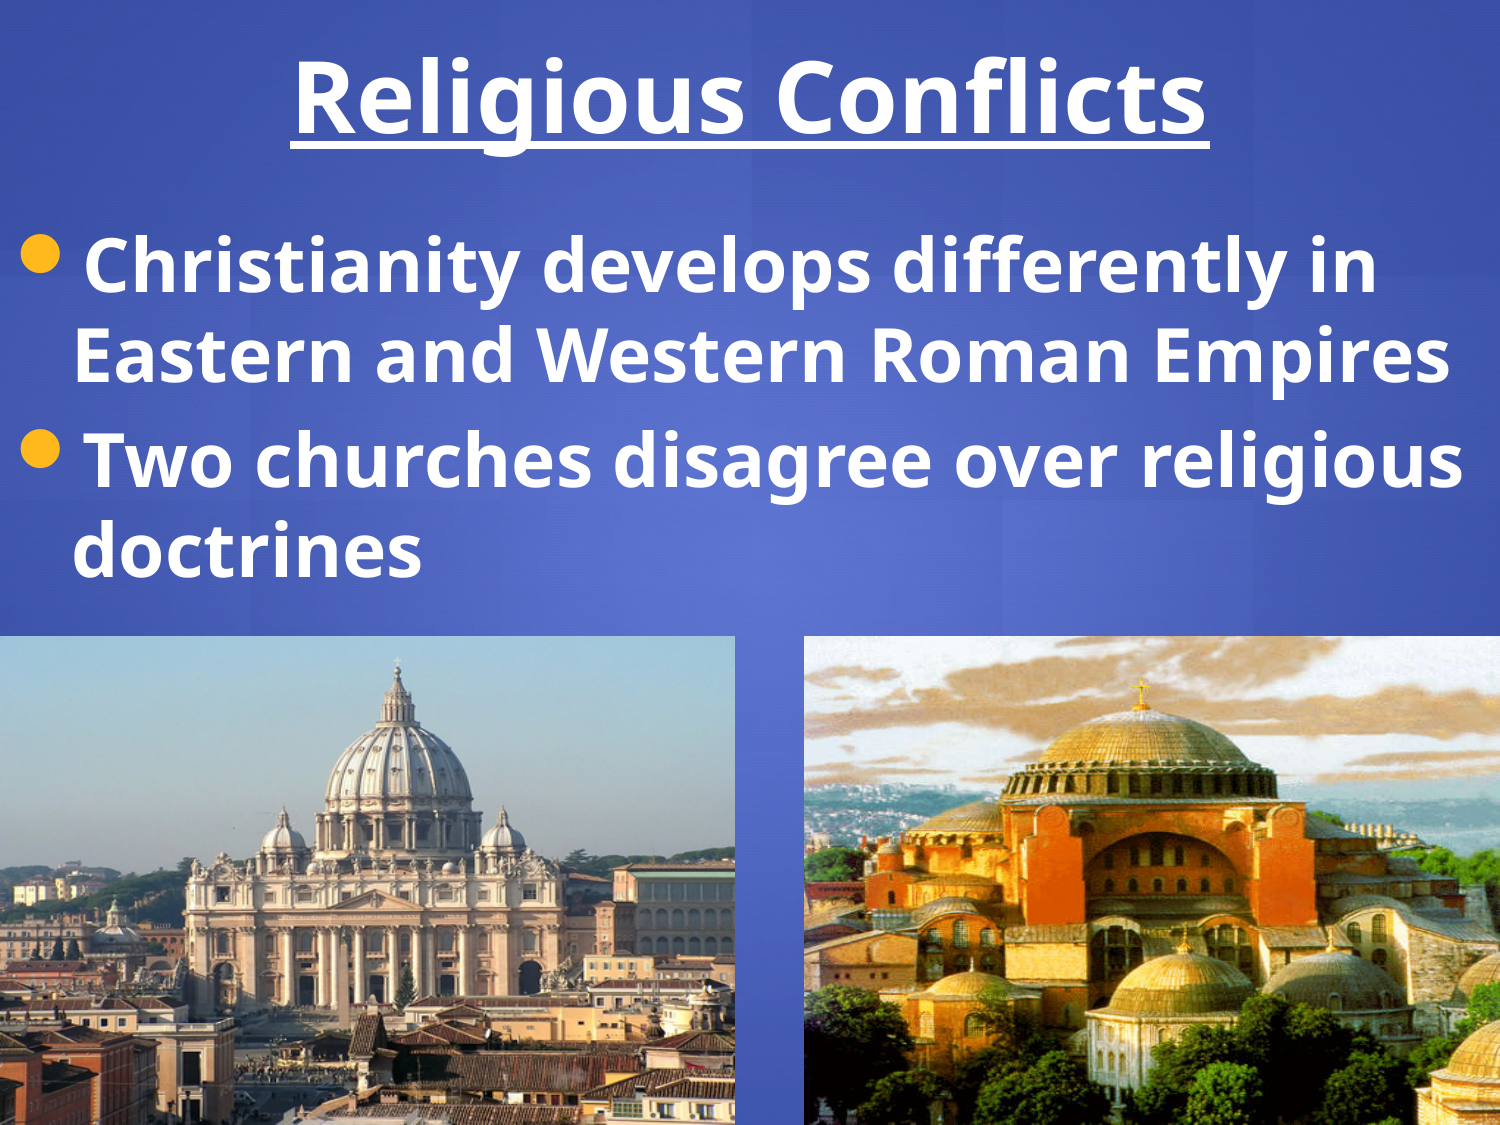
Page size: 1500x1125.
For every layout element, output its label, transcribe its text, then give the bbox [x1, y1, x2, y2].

list Christianity develops differently in Eastern and Western Roman Empires Two churches disagree over religious doctrines [0, 209, 1500, 1125]
picture [803, 635, 1500, 1125]
picture [0, 635, 736, 1125]
title Religious Conflicts [0, 0, 1500, 188]
